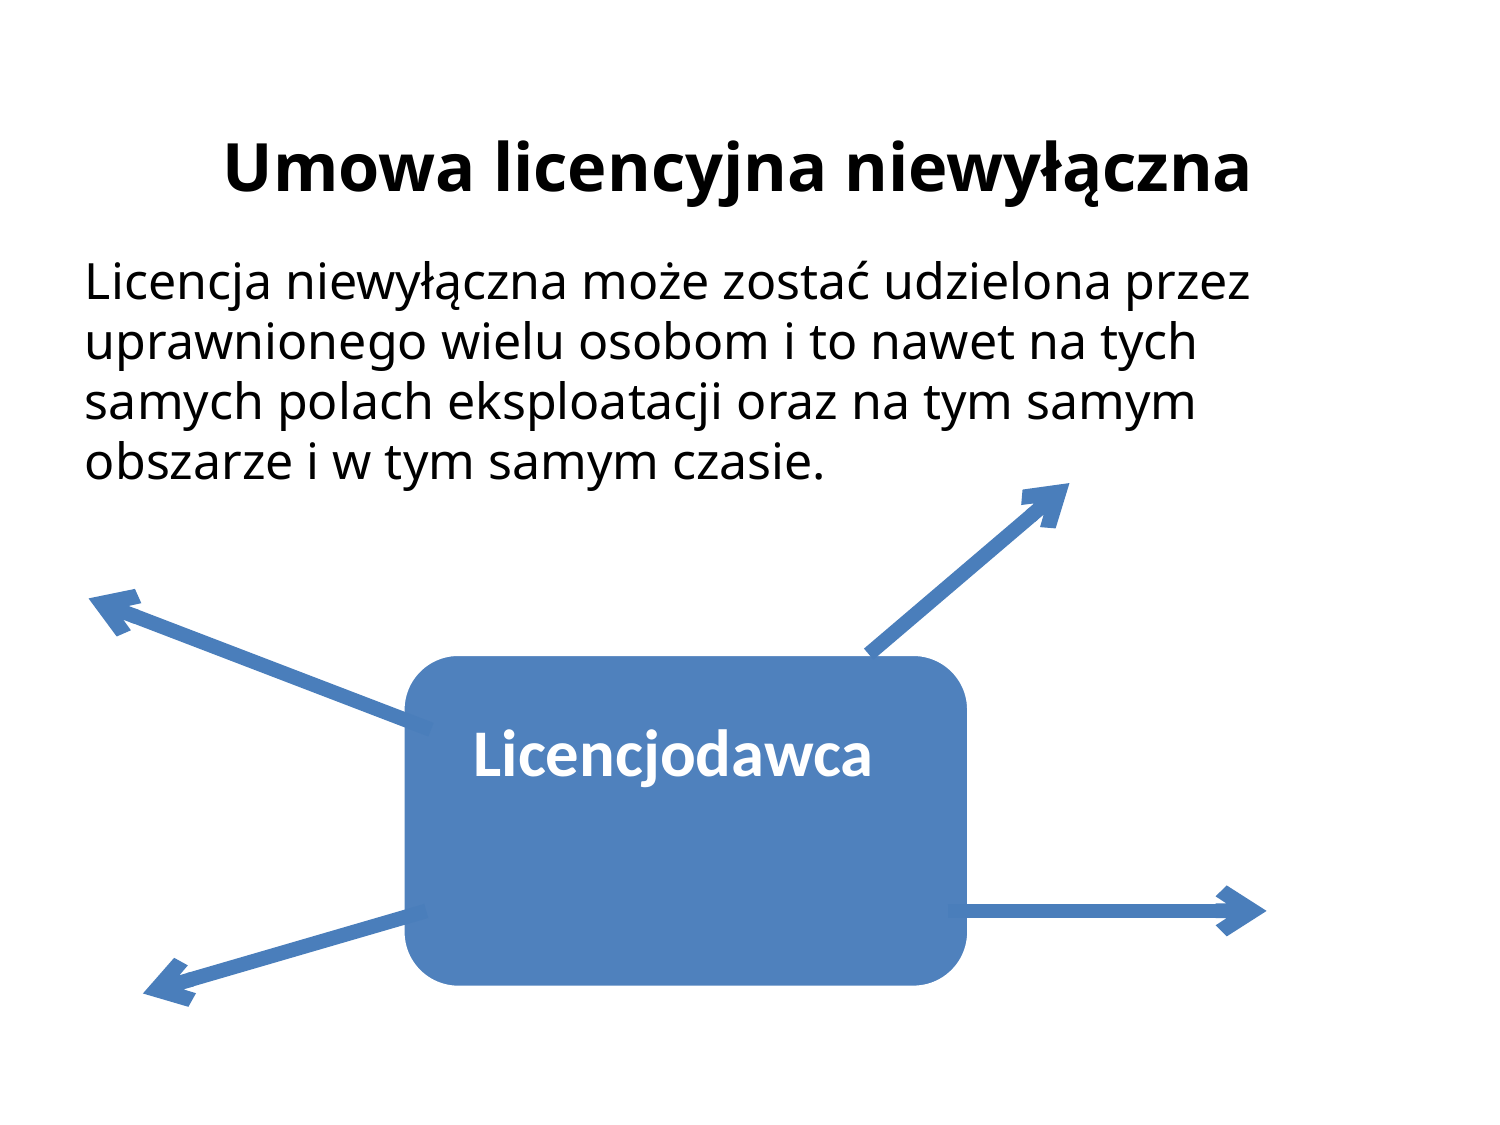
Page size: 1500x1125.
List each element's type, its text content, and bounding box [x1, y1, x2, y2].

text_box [324, 609, 970, 988]
text_box Umowa licencyjna niewyłączna Licencja niewyłączna może zostać udzielona przez uprawnionego wielu osobom i to nawet na tych samych polach eksploatacji oraz na tym samym obszarze i w tym samym czasie. [70, 117, 1407, 497]
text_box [88, 598, 432, 730]
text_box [868, 482, 1070, 655]
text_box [142, 910, 427, 994]
